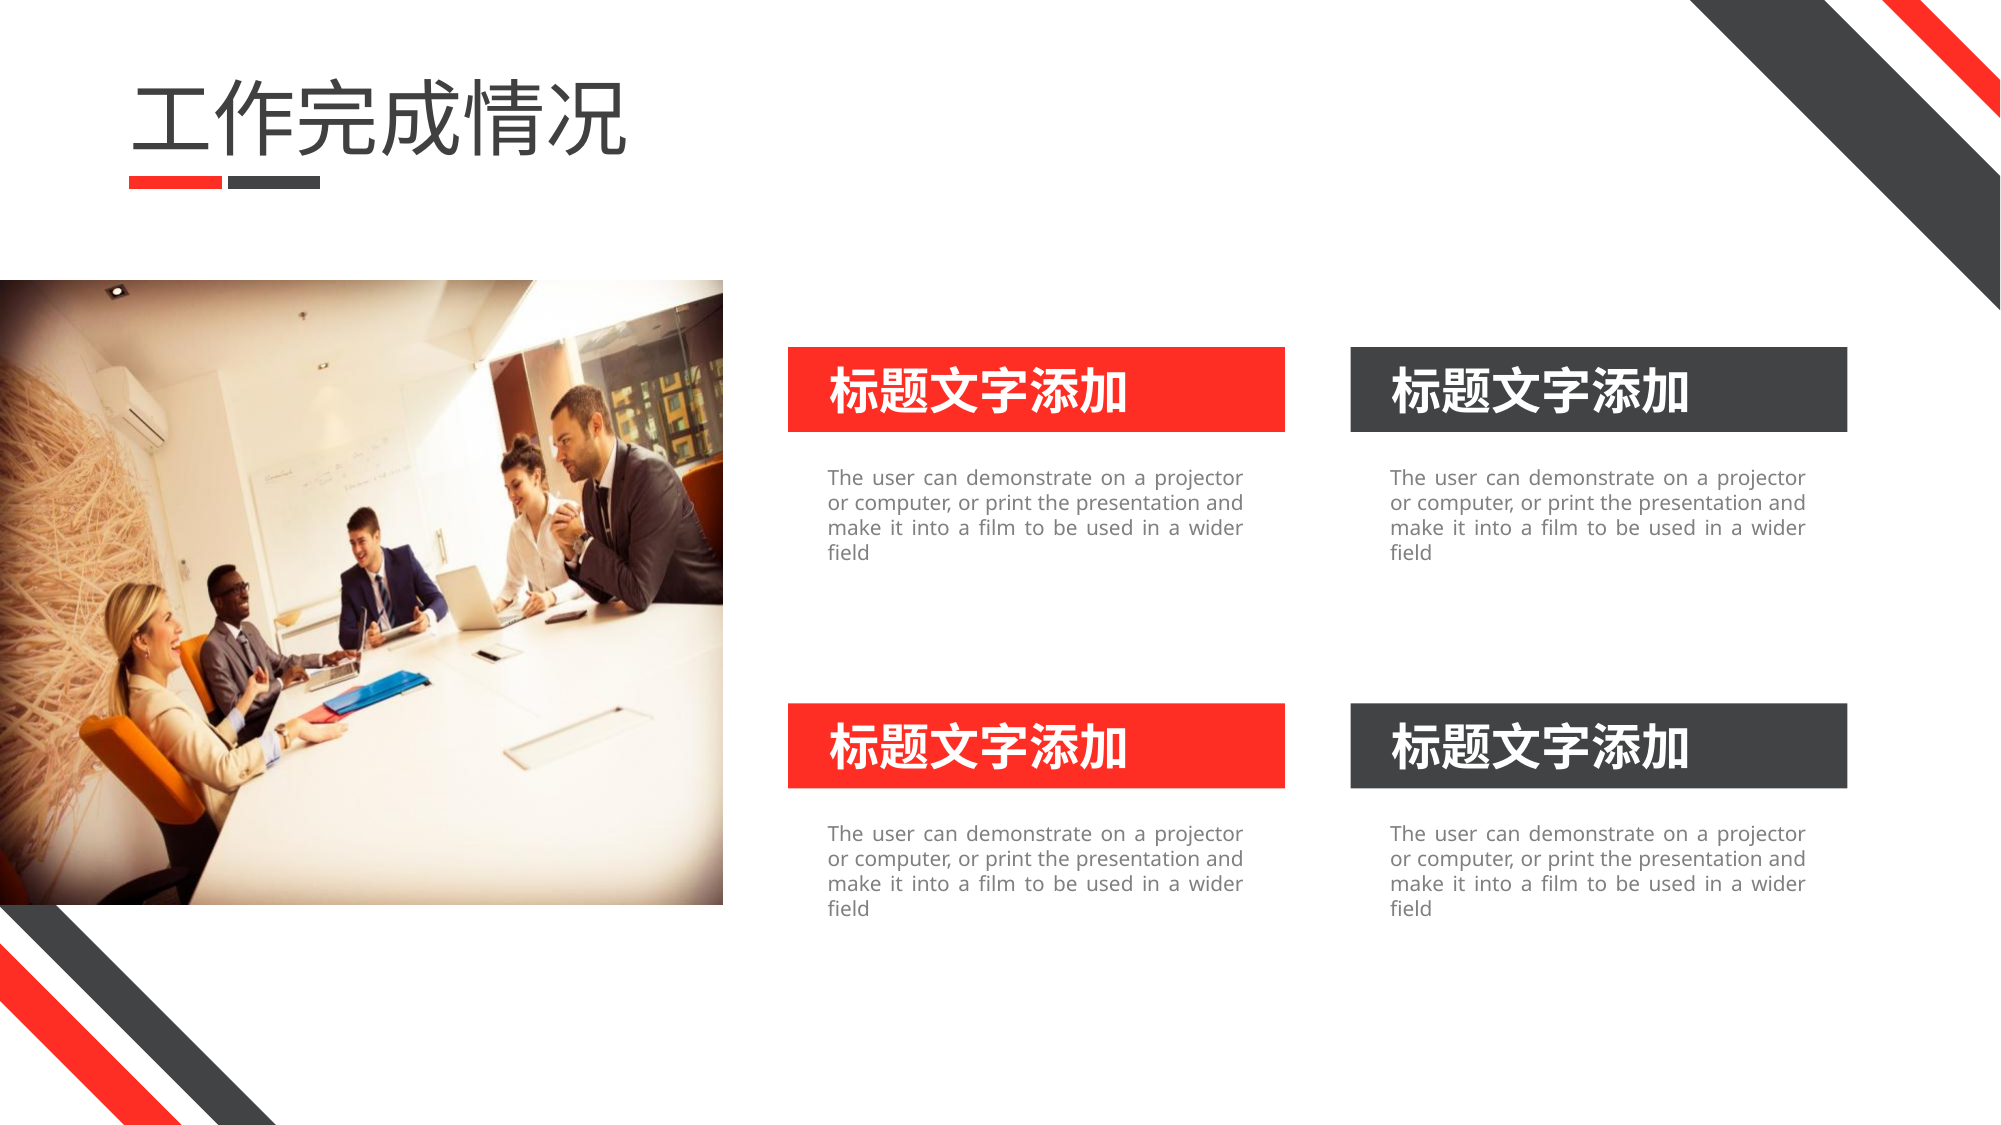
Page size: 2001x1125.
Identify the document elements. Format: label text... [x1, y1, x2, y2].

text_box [1350, 703, 1848, 930]
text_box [787, 347, 1285, 574]
text_box 工作完成情况 [114, 59, 644, 174]
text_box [128, 182, 321, 190]
picture [0, 280, 723, 905]
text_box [1350, 347, 1848, 574]
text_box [787, 703, 1285, 930]
